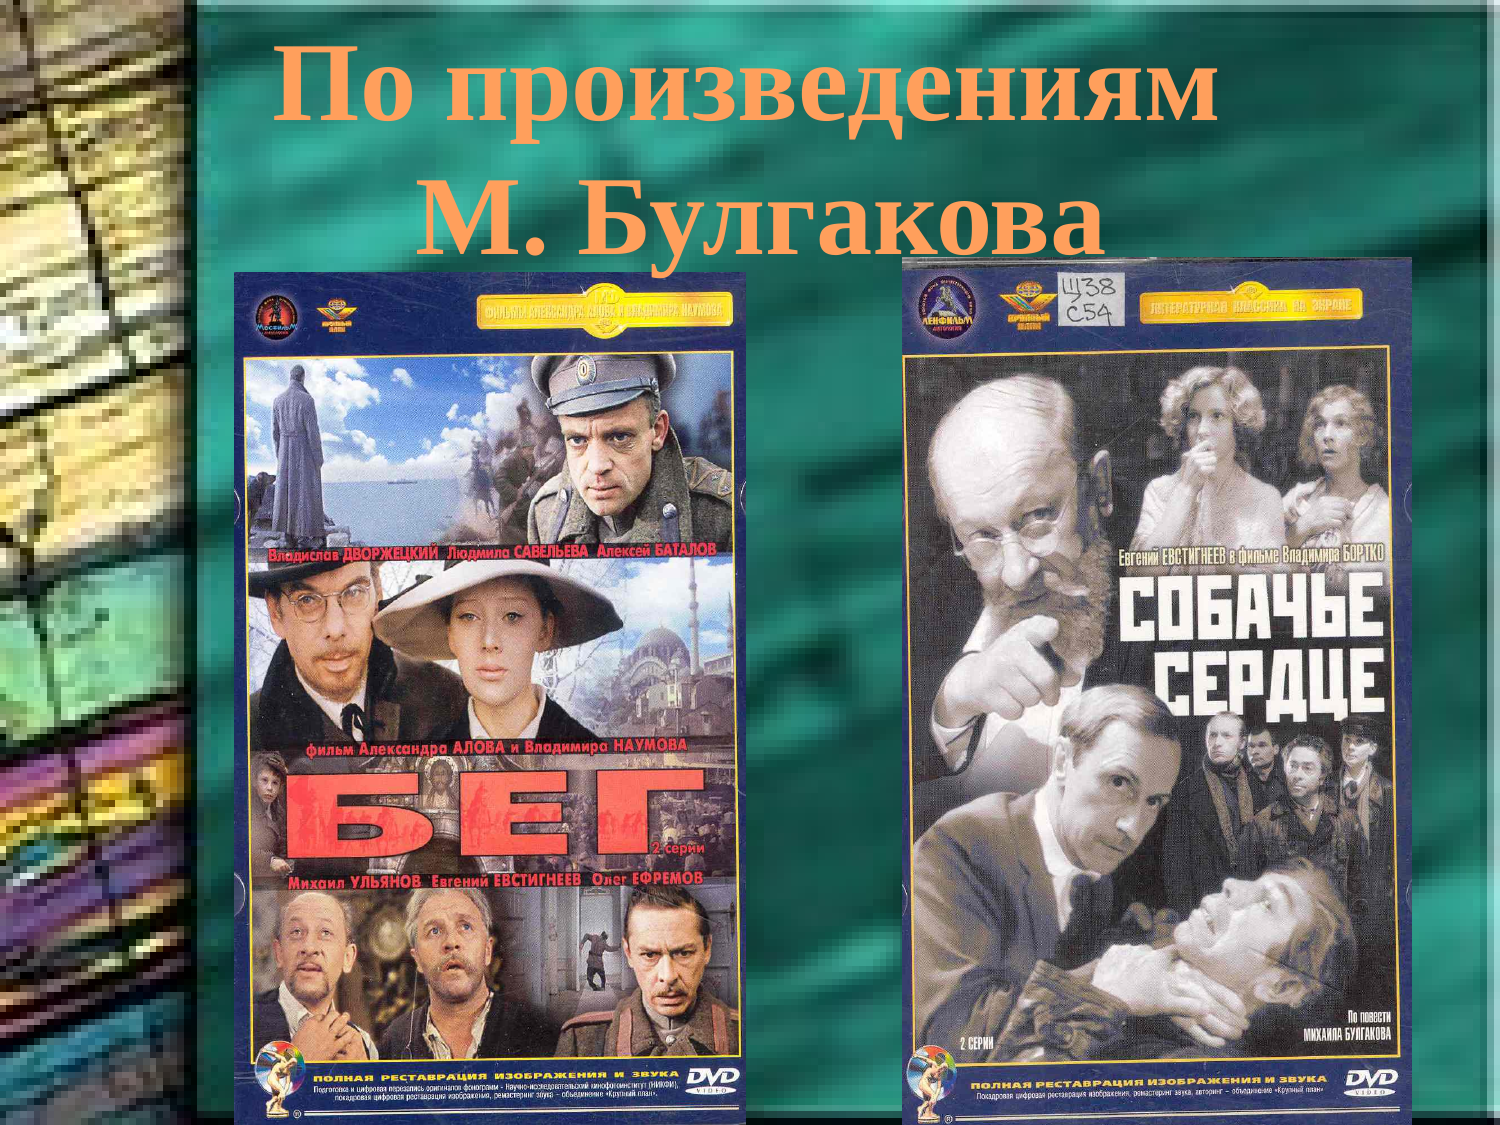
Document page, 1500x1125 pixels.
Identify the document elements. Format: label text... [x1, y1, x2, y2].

picture [746, 0, 1500, 1125]
picture [0, 0, 234, 1125]
text_box По произведениям М. Булгакова [70, 0, 1453, 285]
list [234, 272, 746, 1125]
